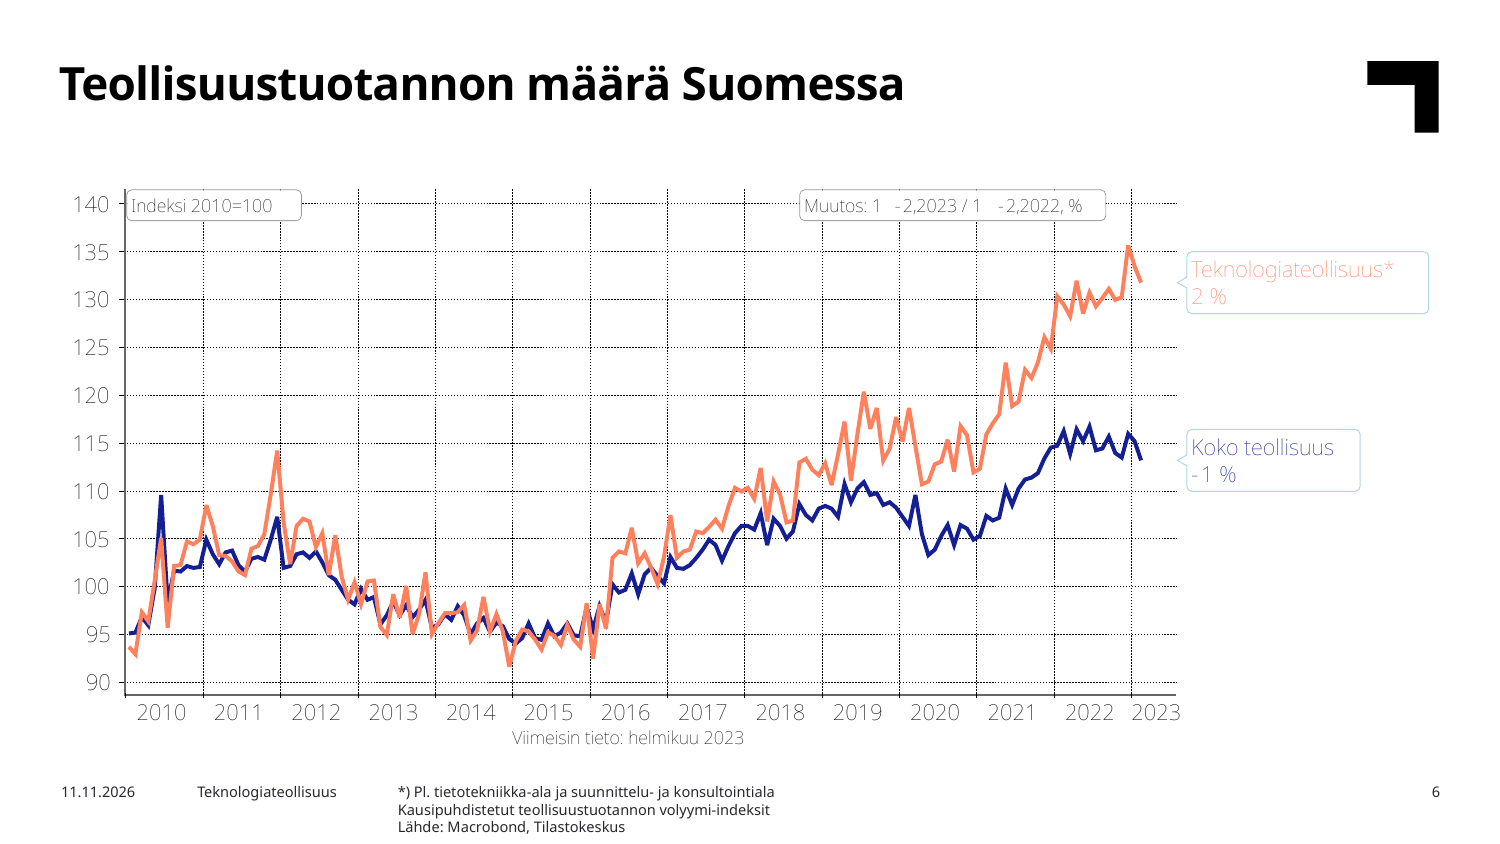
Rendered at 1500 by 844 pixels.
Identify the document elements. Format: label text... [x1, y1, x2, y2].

list Teollisuustuotannon määrä Suomessa [41, 46, 1353, 153]
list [63, 181, 1438, 762]
list *) Pl. tietotekniikka-ala ja suunnittelu- ja konsultointiala Kausipuhdistetut teollisuustuotannon volyymi-indeksit Lähde: Macrobond, Tilastokeskus [382, 775, 1115, 803]
slide_number 6 [1313, 775, 1456, 803]
footer Teknologiateollisuus [182, 775, 382, 803]
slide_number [46, 775, 182, 803]
